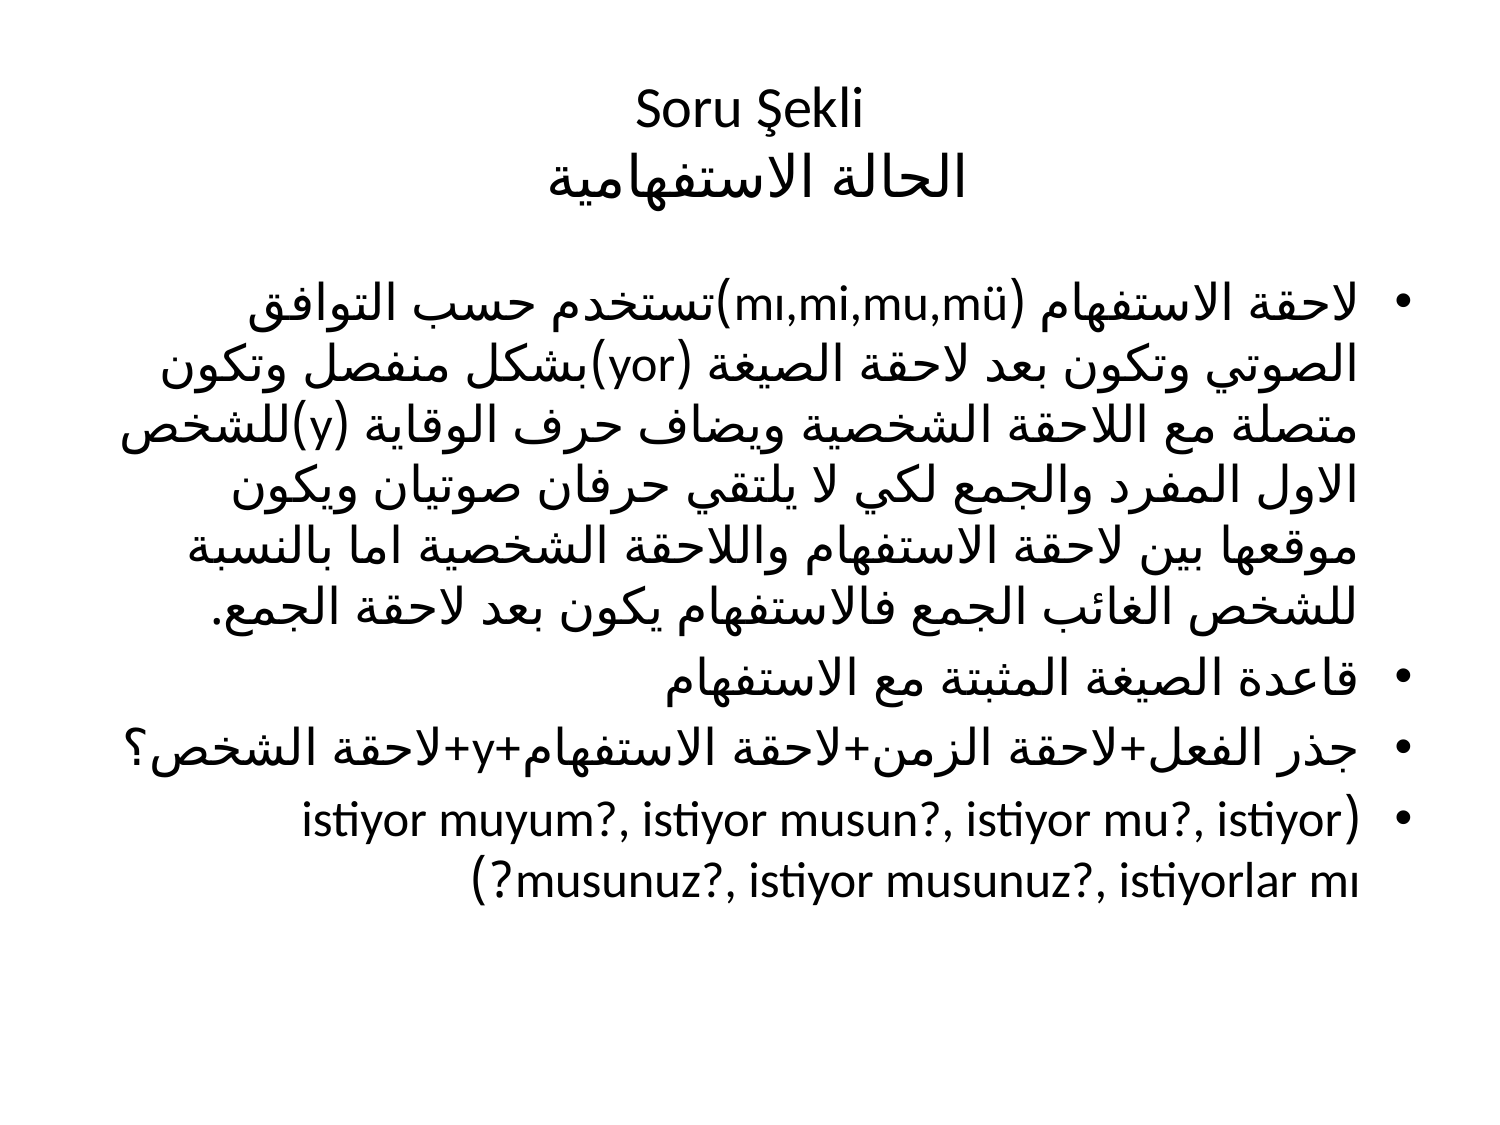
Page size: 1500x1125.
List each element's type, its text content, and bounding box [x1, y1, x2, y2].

title Soru Şekli الحالة الاستفهامية [75, 45, 1425, 233]
list لاحقة الاستفهام (mı,mi,mu,mü)تستخدم حسب التوافق الصوتي وتكون بعد لاحقة الصيغة (yor)بشكل منفصل وتكون متصلة مع اللاحقة الشخصية ويضاف حرف الوقاية (y)للشخص الاول المفرد والجمع لكي لا يلتقي حرفان صوتيان ويكون موقعها بين لاحقة الاستفهام واللاحقة الشخصية اما بالنسبة للشخص الغائب الجمع فالاستفهام يكون بعد لاحقة الجمع. قاعدة الصيغة المثبتة مع الاستفهام جذر الفعل+لاحقة الزمن+لاحقة الاستفهام+y+لاحقة الشخص؟ (istiyor muyum?, istiyor musun?, istiyor mu?, istiyor musunuz?, istiyor musunuz?, istiyorlar mı?) [75, 262, 1425, 1005]
